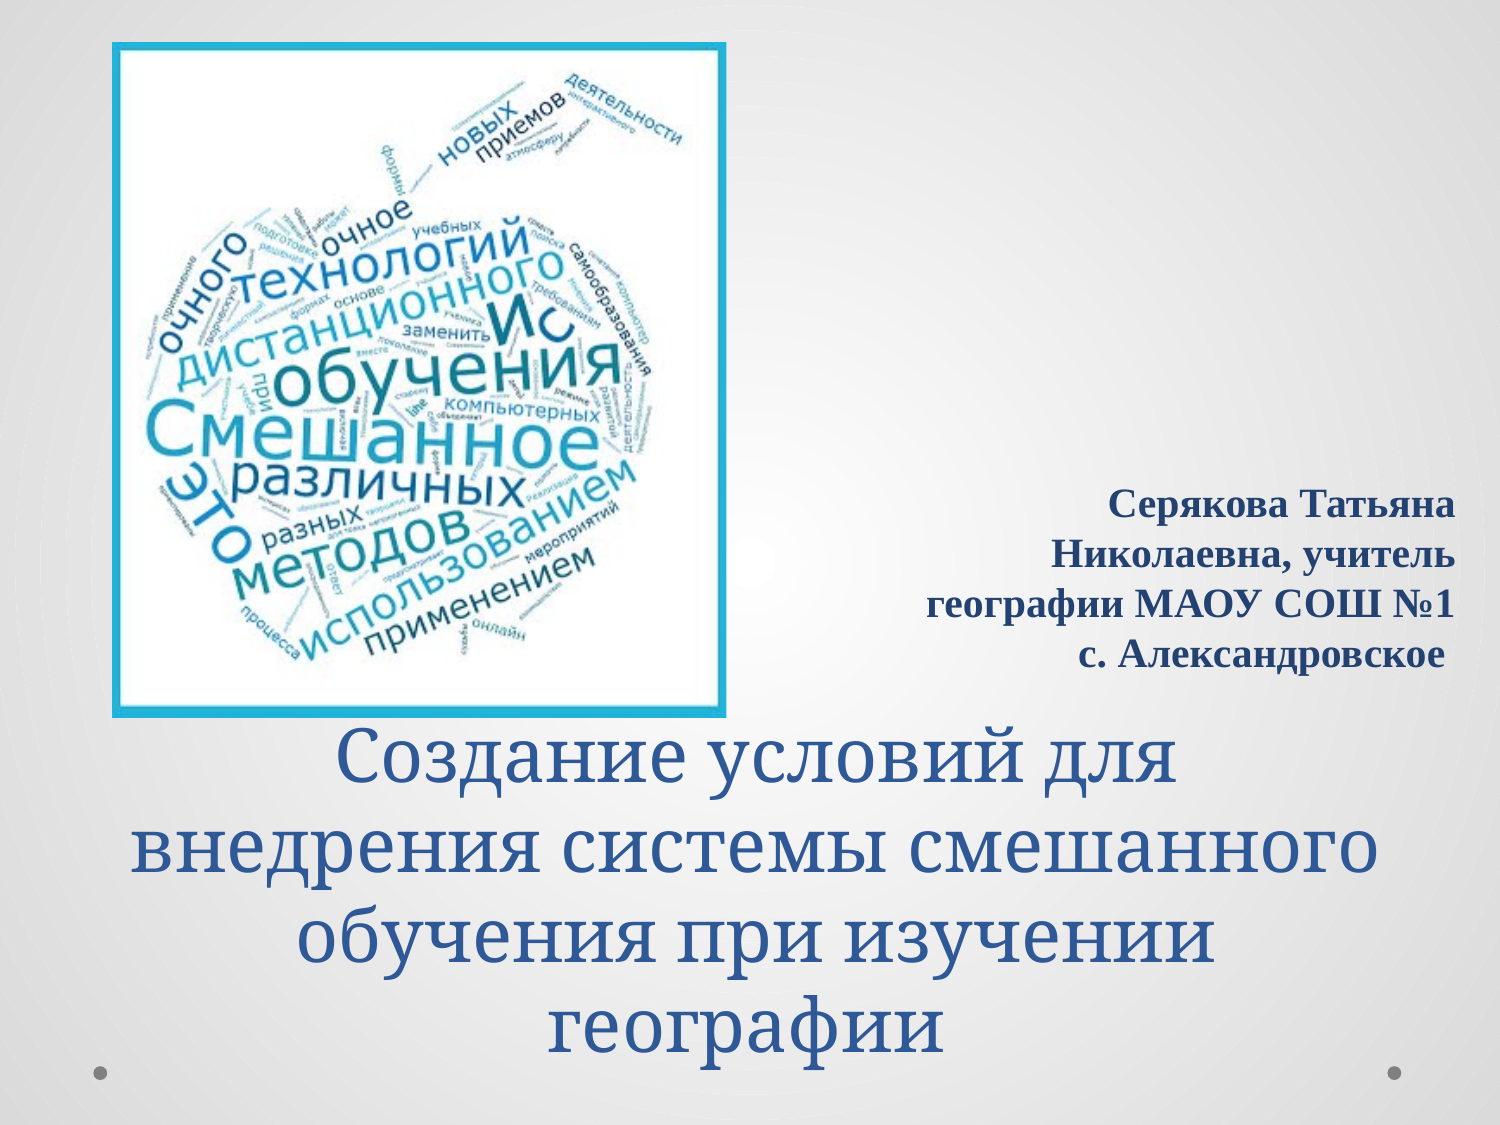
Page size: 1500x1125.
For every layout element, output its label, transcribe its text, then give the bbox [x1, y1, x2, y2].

text_box Cерякова Татьяна Николаевна, учитель географии МАОУ СОШ №1 с. Александровское [879, 467, 1471, 683]
title Создание условий для внедрения системы смешанного обучения при изучении географии [112, 822, 1400, 1076]
picture [111, 42, 727, 718]
